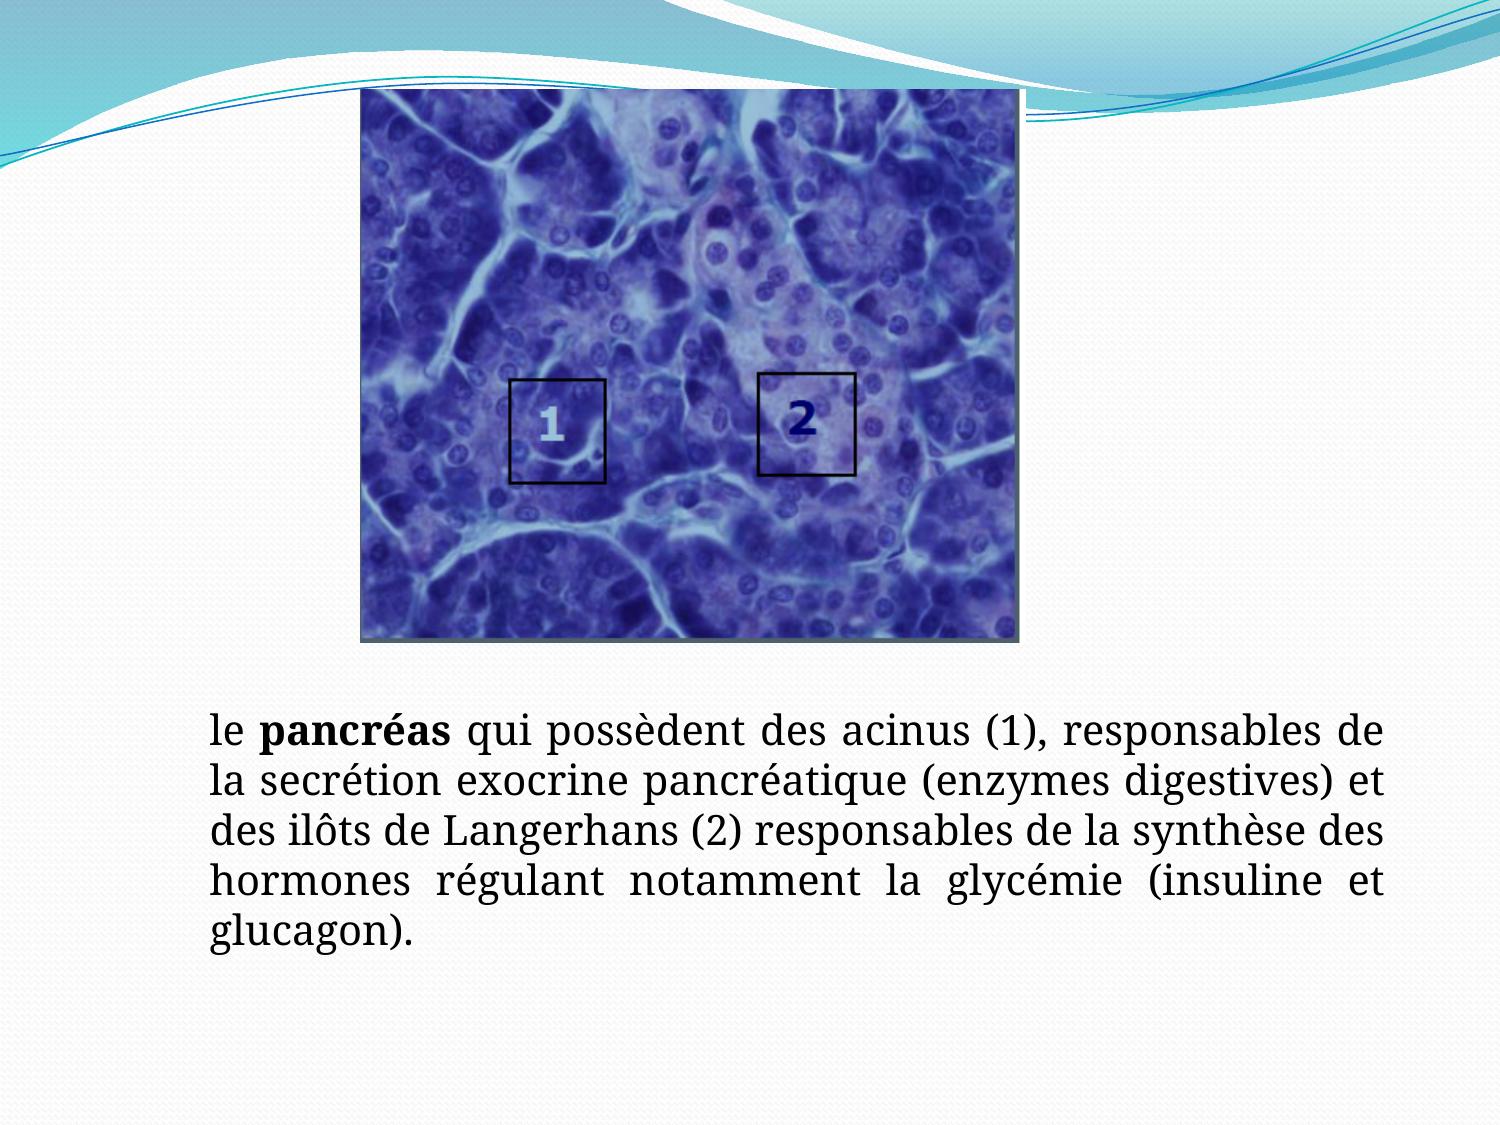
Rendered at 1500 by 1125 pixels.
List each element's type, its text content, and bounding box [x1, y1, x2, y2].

text_box le pancréas qui possèdent des acinus (1), responsables de la secrétion exocrine pancréatique (enzymes digestives) et des ilôts de Langerhans (2) responsables de la synthèse des hormones régulant notamment la glycémie (insuline et glucagon). [194, 696, 1400, 962]
picture [359, 89, 1026, 644]
